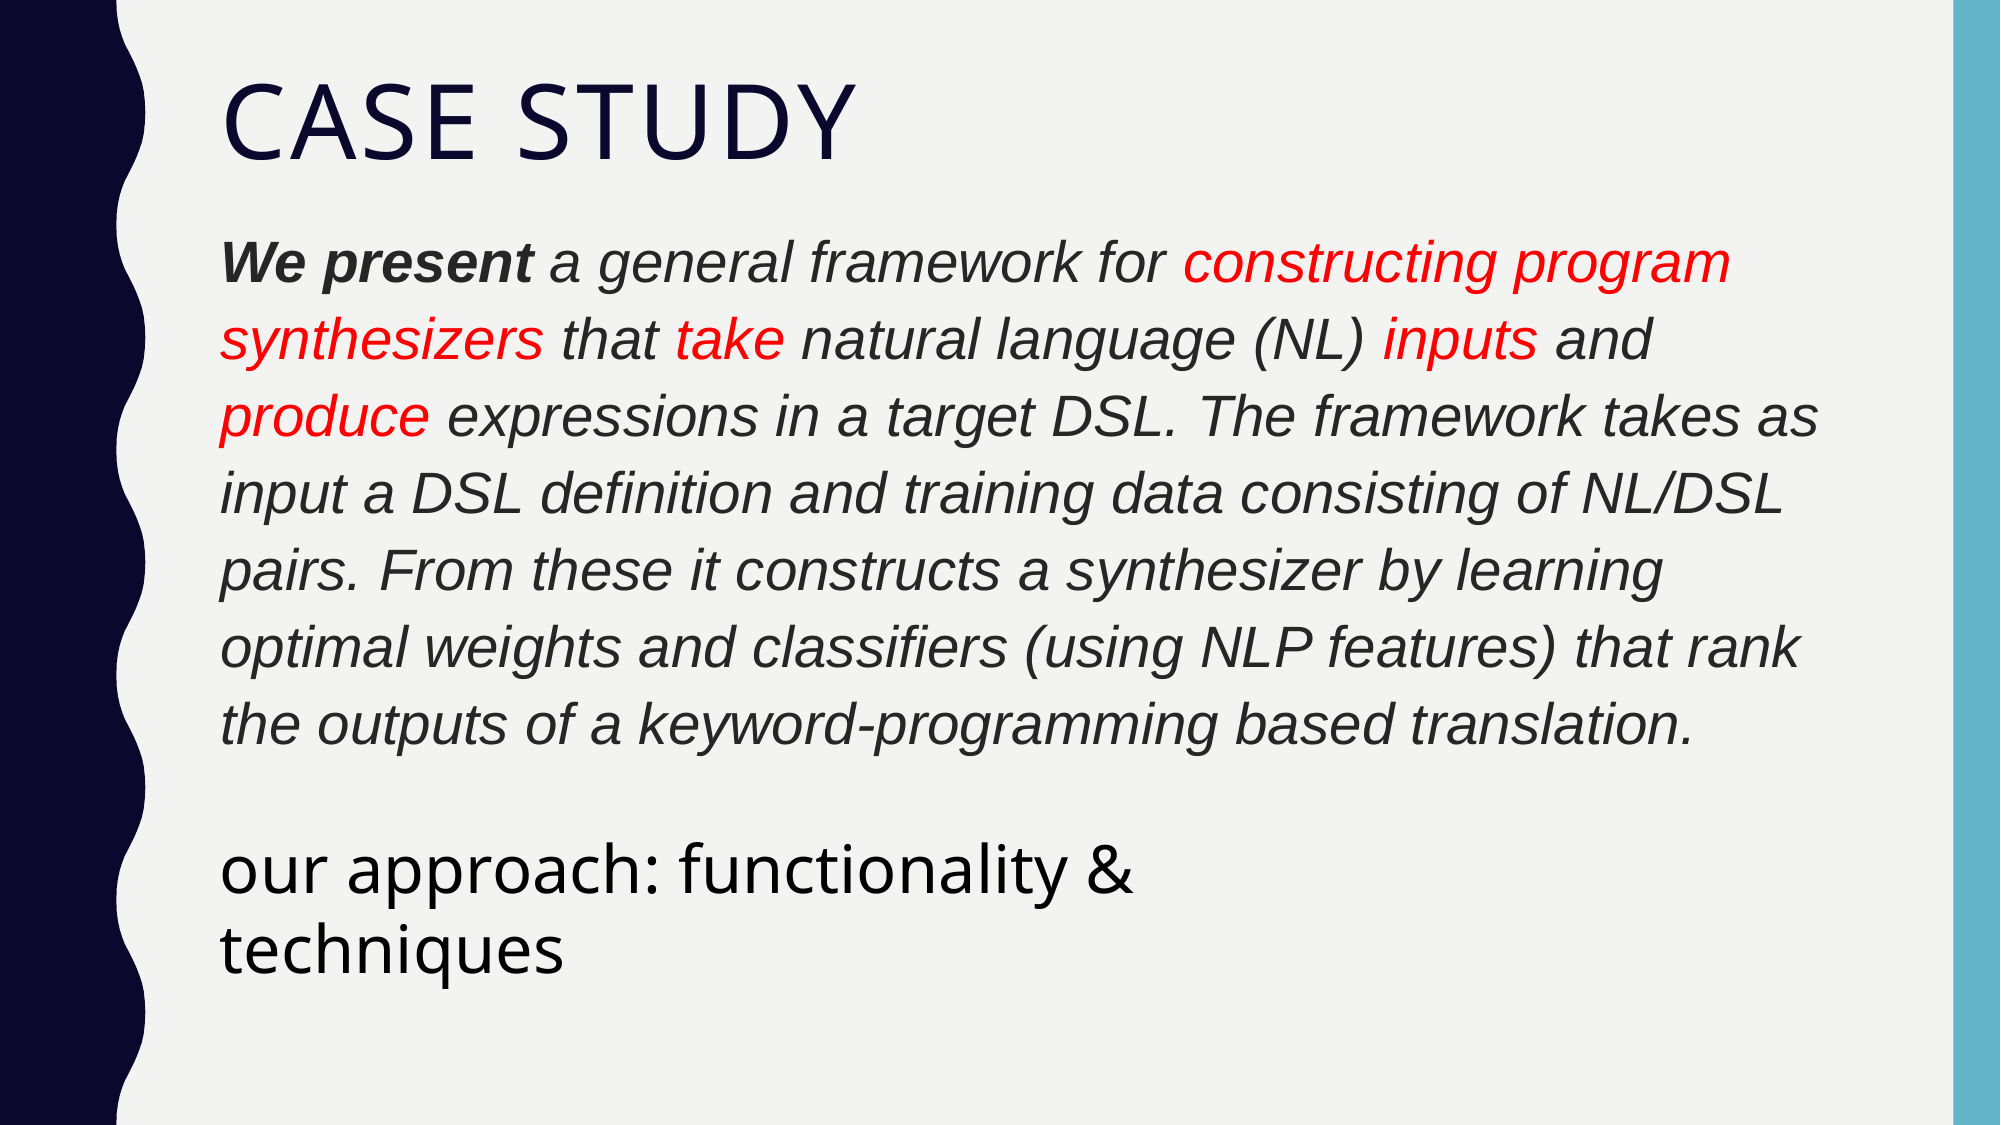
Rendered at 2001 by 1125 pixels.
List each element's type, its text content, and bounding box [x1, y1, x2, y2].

text_box our approach: functionality & techniques [205, 819, 1409, 994]
title CASE Study [205, 62, 1875, 191]
list We present a general framework for constructing program synthesizers that take natural language (NL) inputs and produce expressions in a target DSL. The framework takes as input a DSL definition and training data consisting of NL/DSL pairs. From these it constructs a synthesizer by learning optimal weights and classifiers (using NLP features) that rank the outputs of a keyword-programming based translation. [205, 209, 1875, 769]
